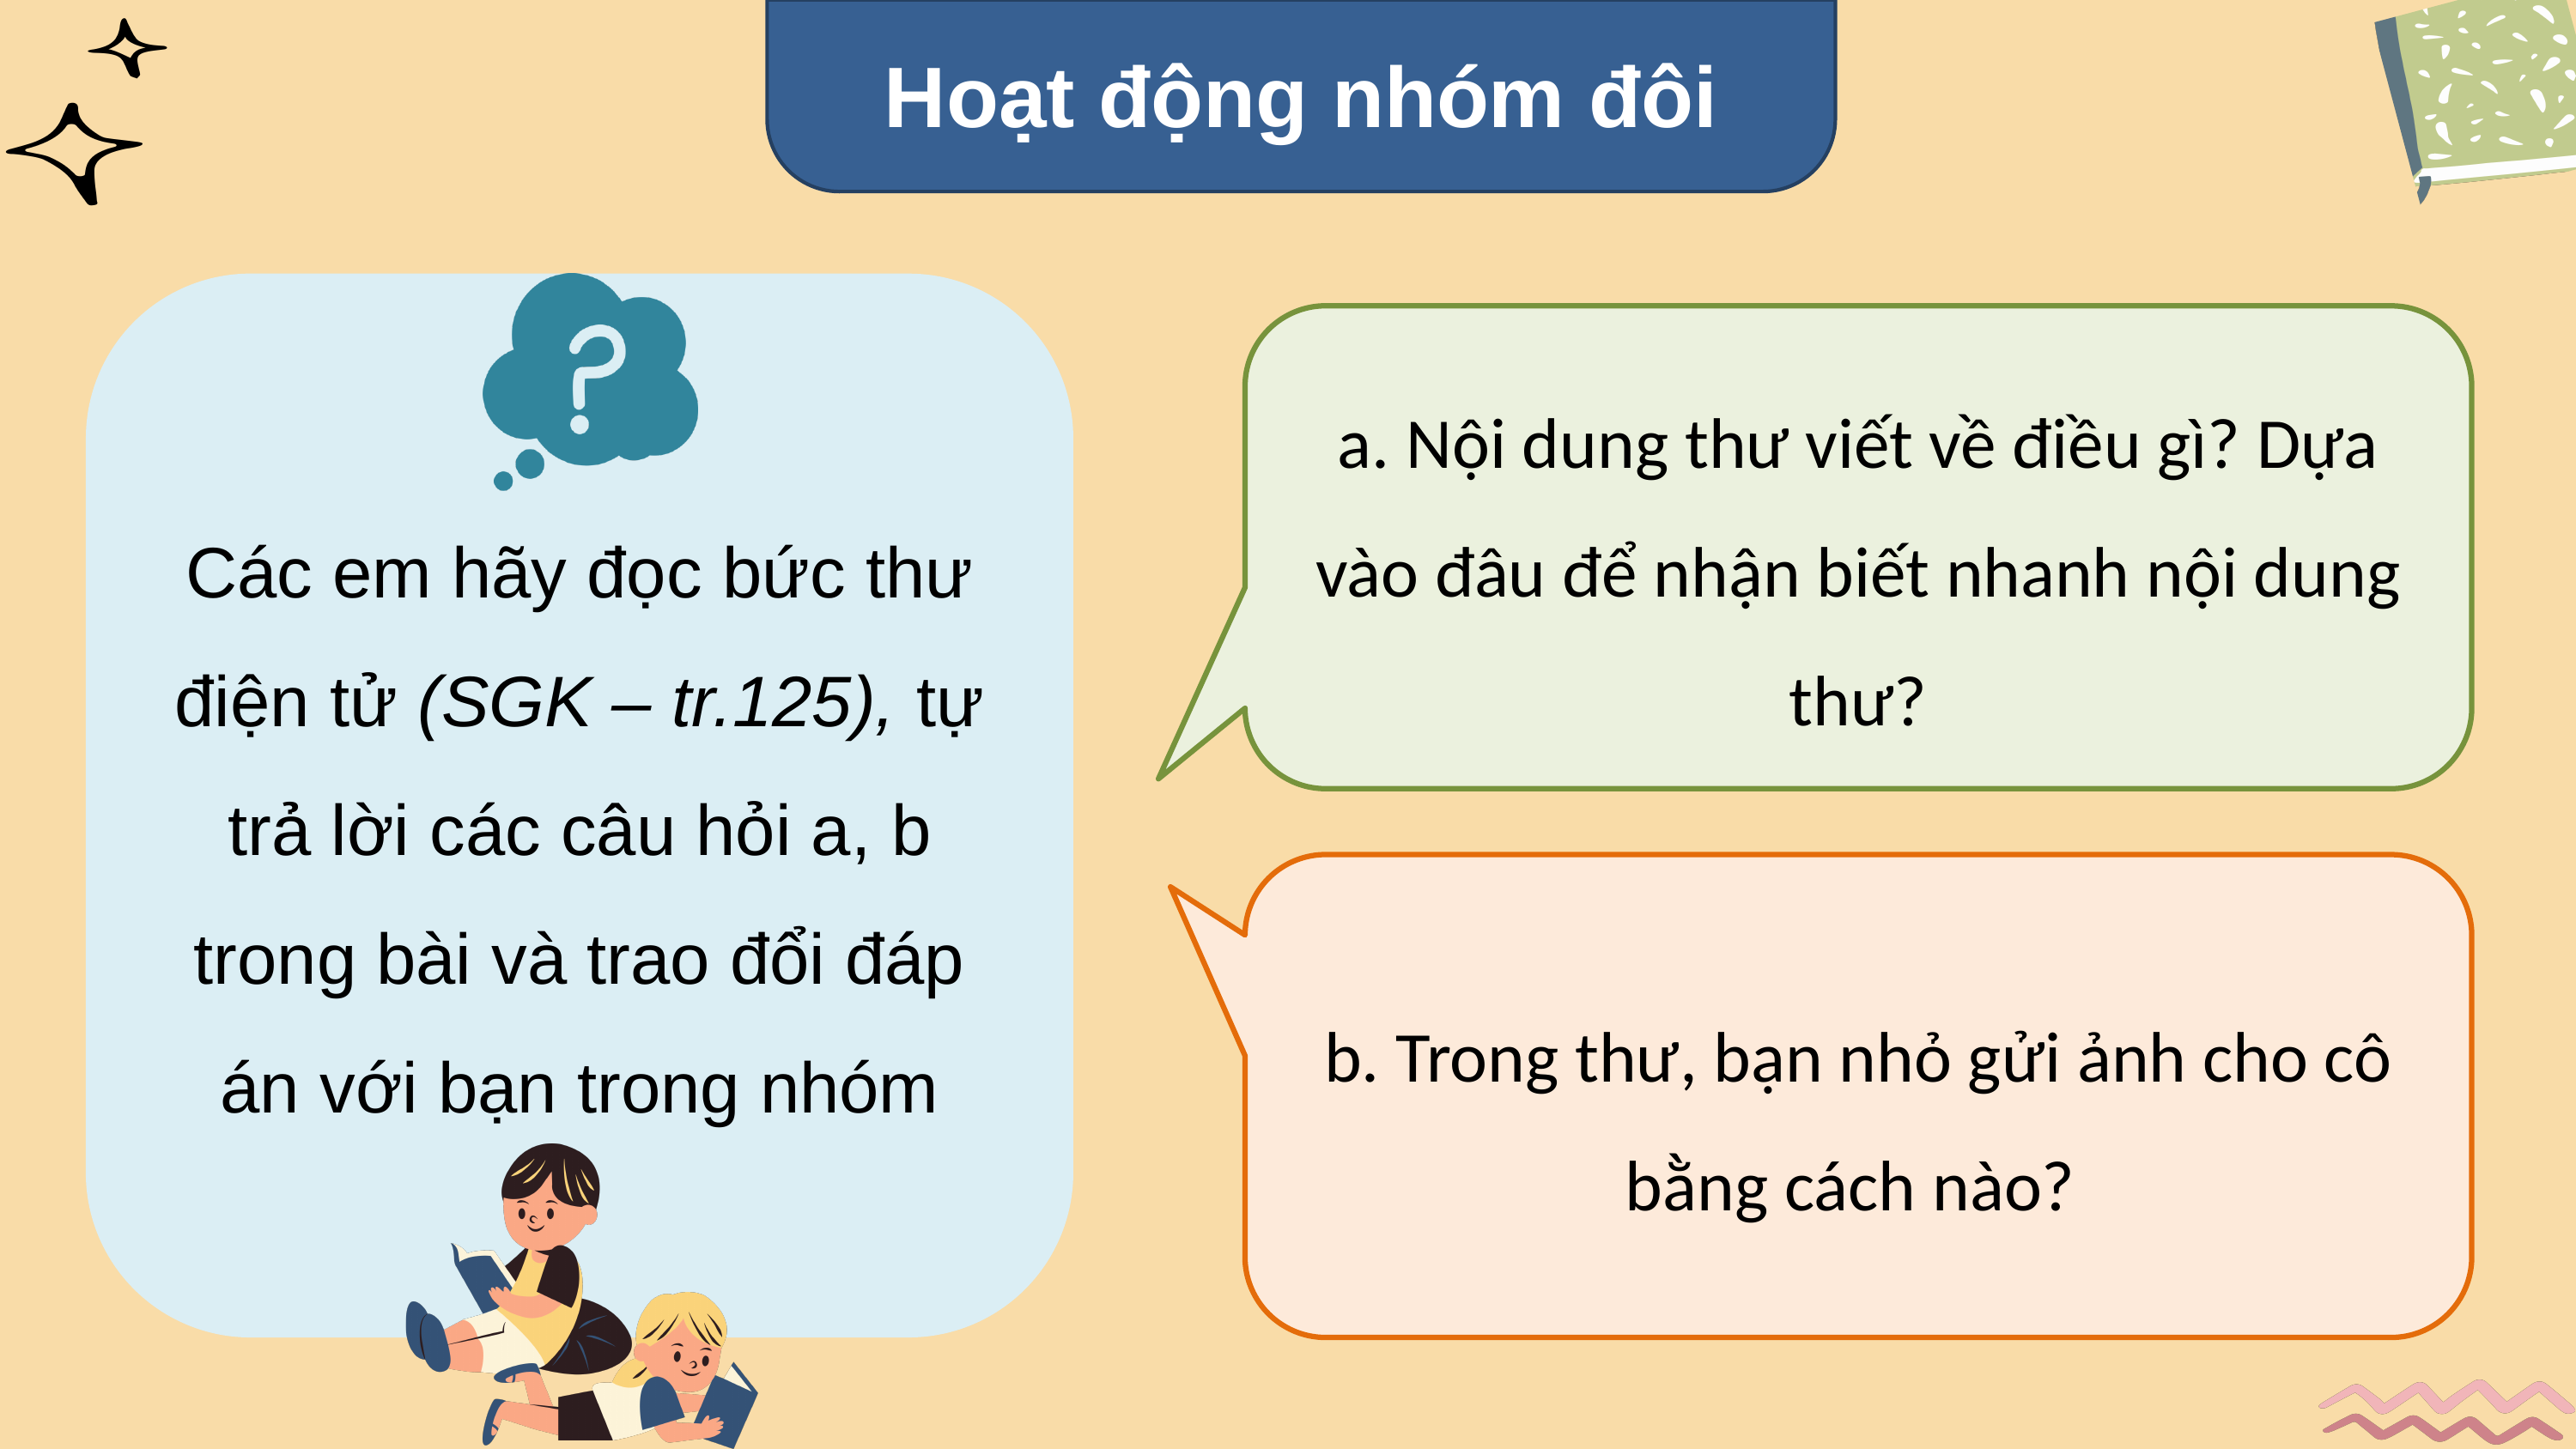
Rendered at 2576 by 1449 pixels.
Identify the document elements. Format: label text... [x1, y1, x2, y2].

text_box [2372, 0, 2576, 211]
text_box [85, 273, 1074, 1338]
text_box [2318, 1379, 2576, 1446]
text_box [767, 0, 1836, 192]
text_box a. Nội dung thư viết về điều gì? Dựa vào đâu để nhận biết nhanh nội dung thư? [1157, 304, 2474, 791]
text_box [405, 1345, 758, 1449]
text_box [3, 18, 168, 206]
text_box b. Trong thư, bạn nhỏ gửi ảnh cho cô bằng cách nào? [1169, 852, 2474, 1340]
